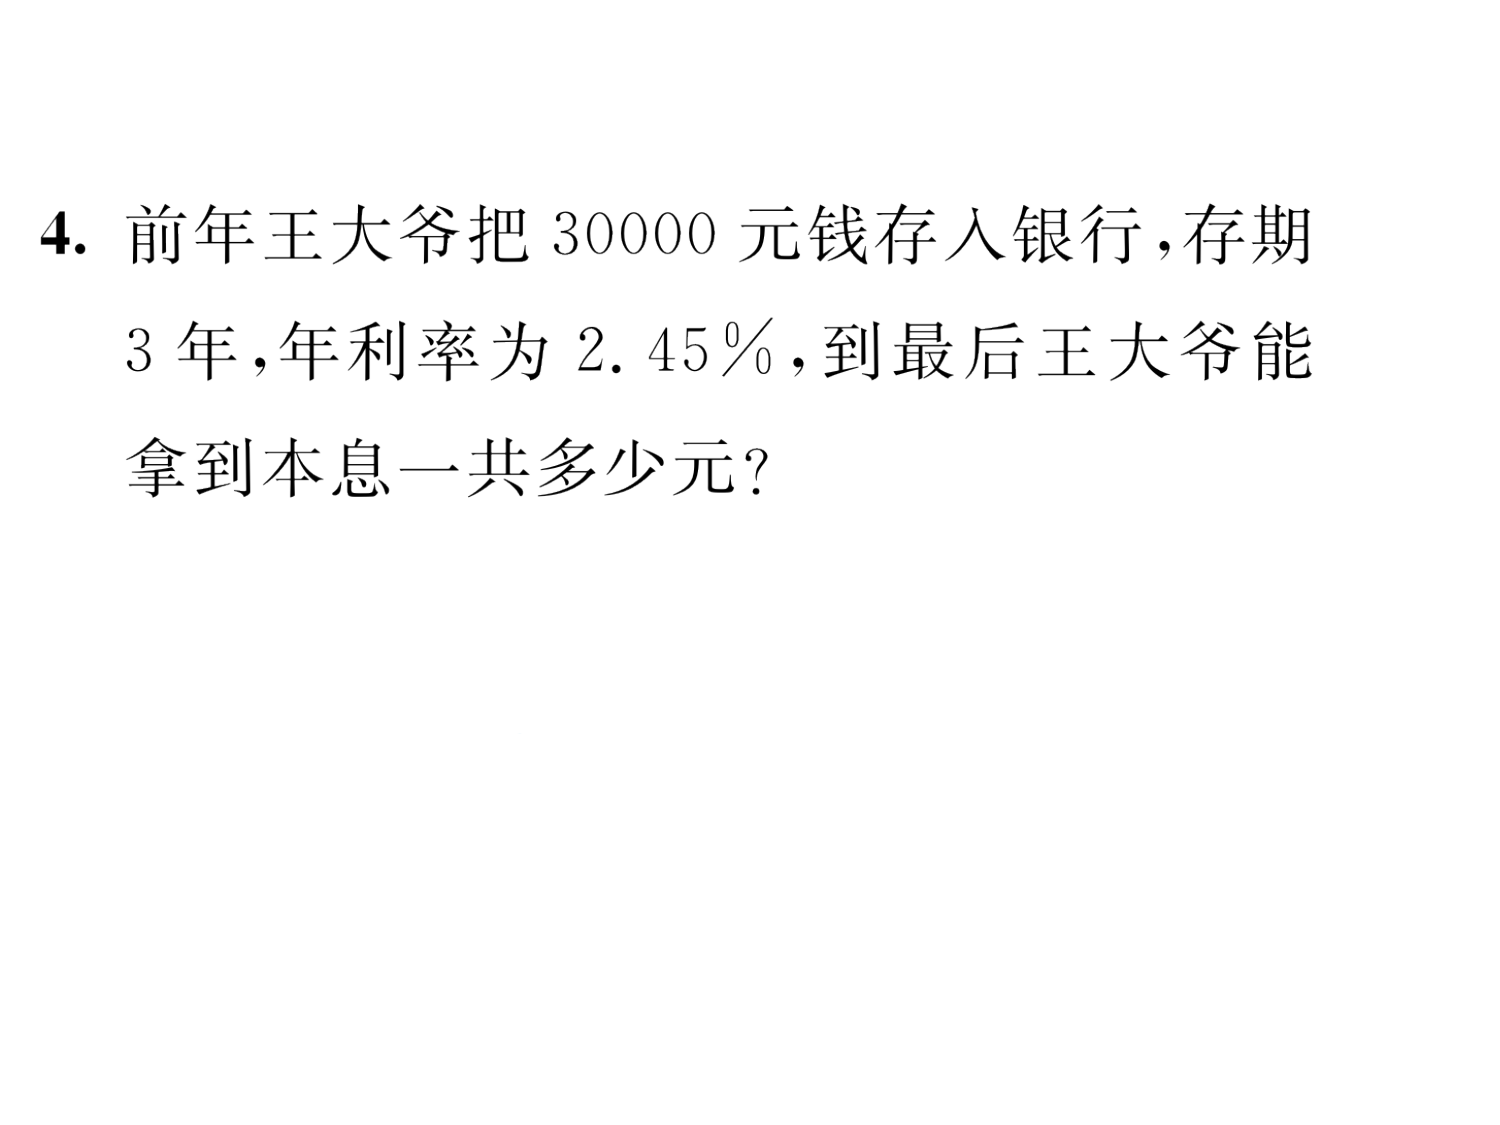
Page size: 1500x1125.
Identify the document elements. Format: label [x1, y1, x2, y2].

picture [35, 177, 1453, 756]
